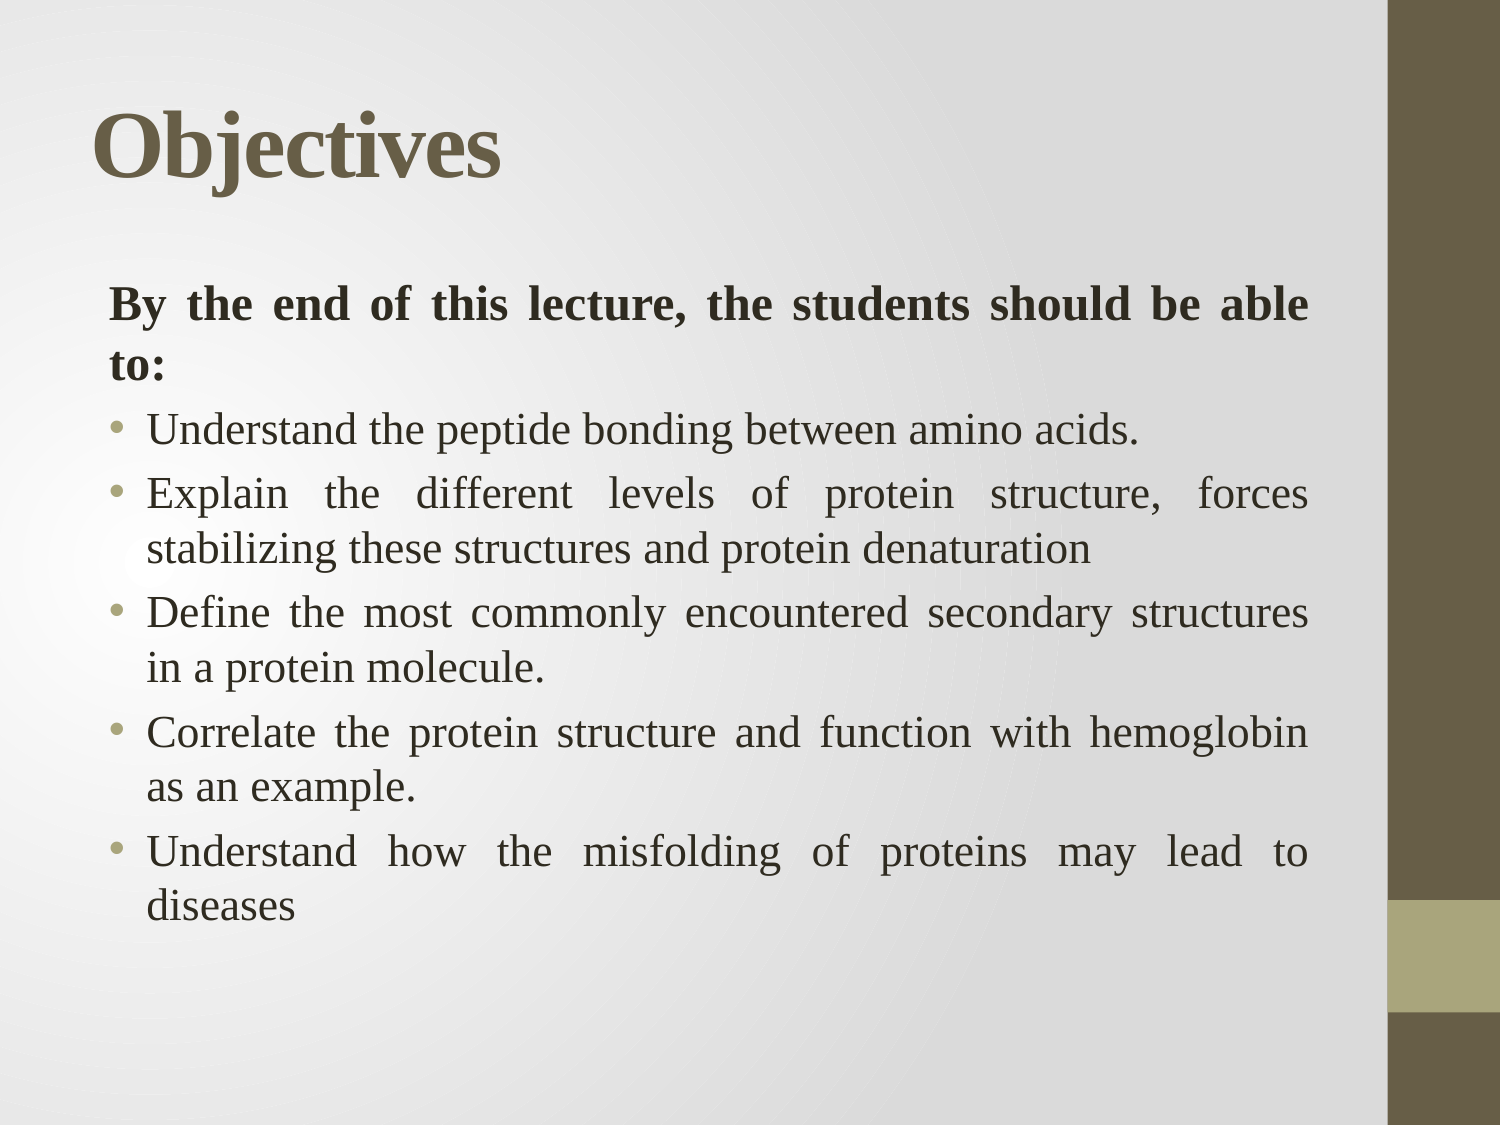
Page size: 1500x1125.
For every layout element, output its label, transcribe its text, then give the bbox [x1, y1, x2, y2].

list By the end of this lecture, the students should be able to: Understand the peptide bonding between amino acids. Explain the different levels of protein structure, forces stabilizing these structures and protein denaturation Define the most commonly encountered secondary structures in a protein molecule. Correlate the protein structure and function with hemoglobin as an example. Understand how the misfolding of proteins may lead to diseases [75, 262, 1325, 1050]
title Objectives [75, 45, 1325, 233]
